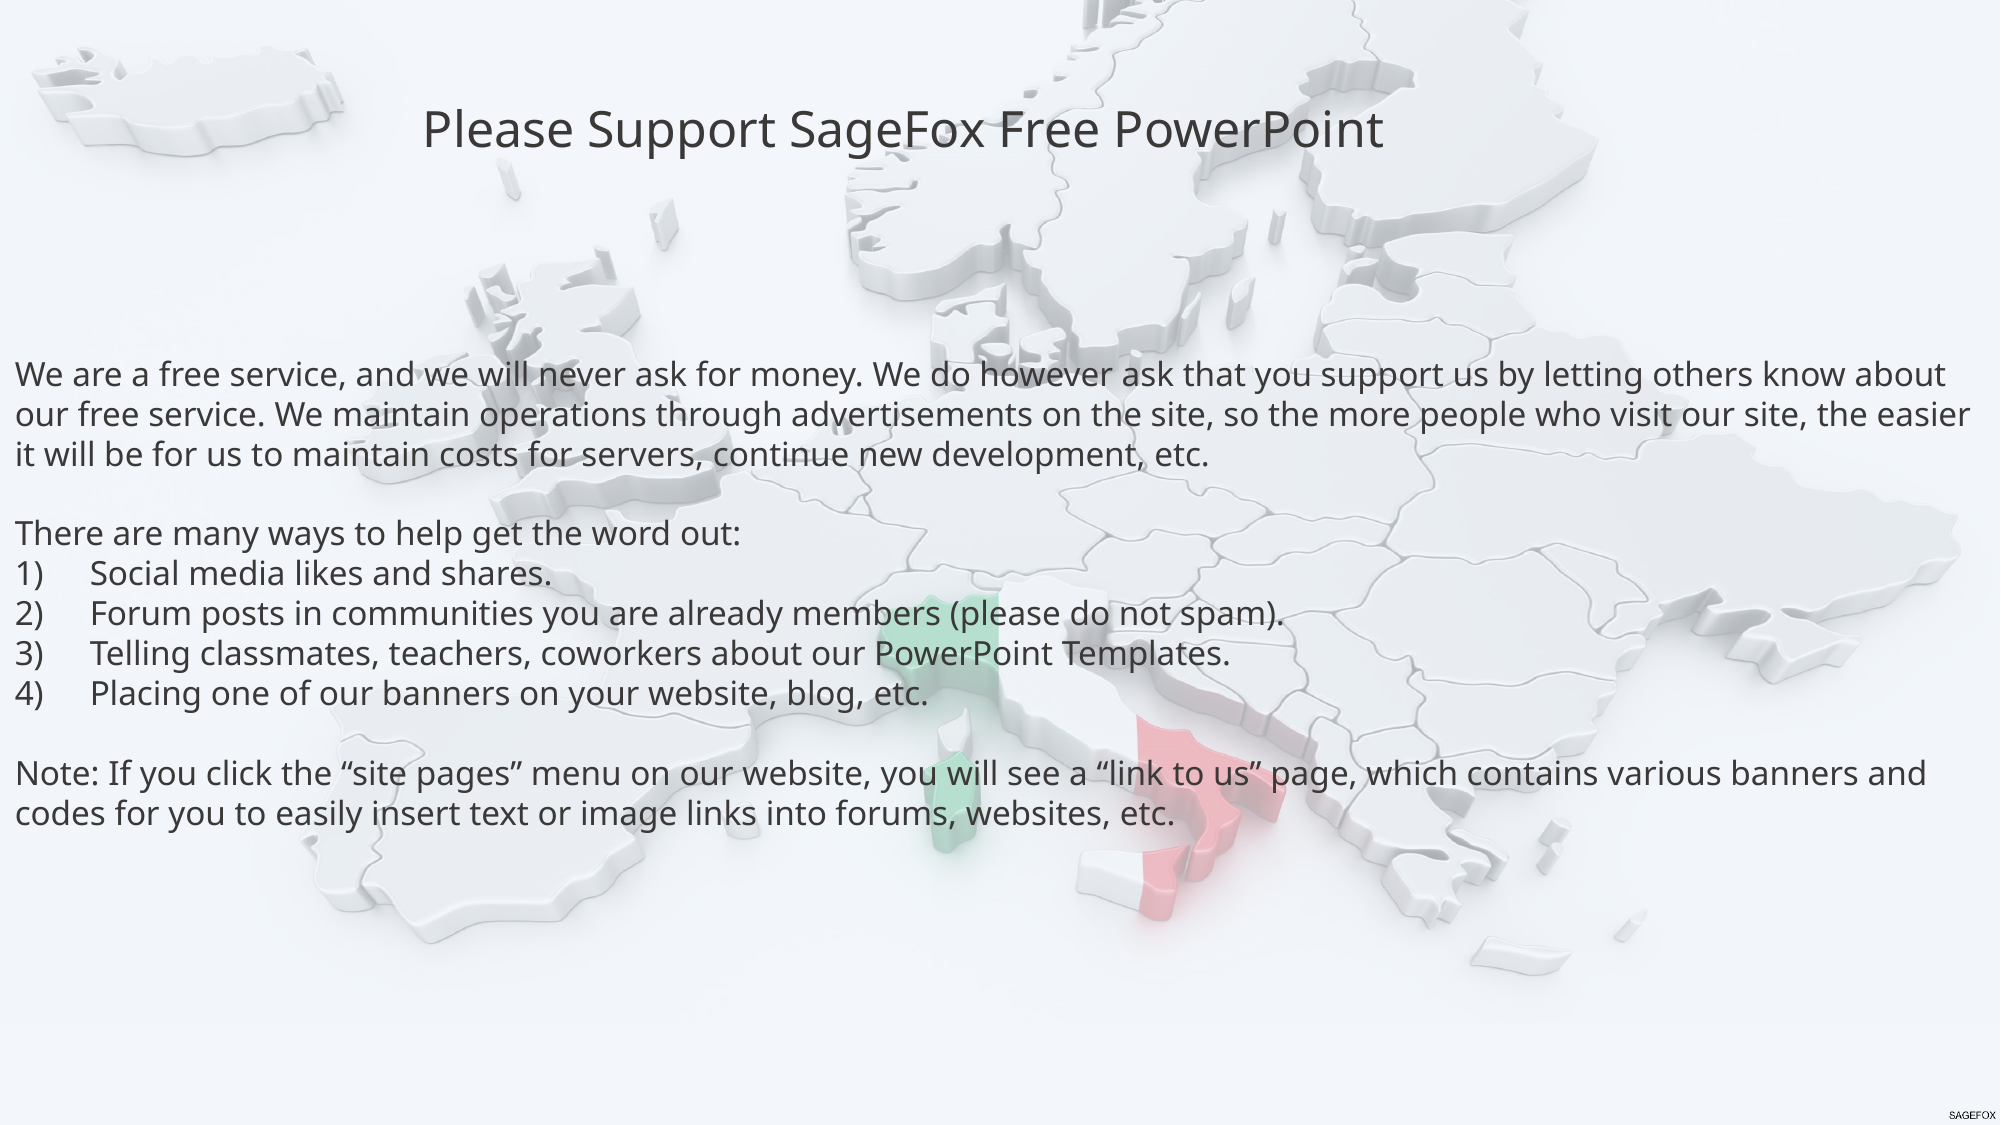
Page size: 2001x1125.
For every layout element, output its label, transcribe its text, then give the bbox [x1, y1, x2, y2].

text_box We are a free service, and we will never ask for money. We do however ask that you support us by letting others know about our free service. We maintain operations through advertisements on the site, so the more people who visit our site, the easier it will be for us to maintain costs for servers, continue new development, etc. There are many ways to help get the word out: Social media likes and shares. Forum posts in communities you are already members (please do not spam). Telling classmates, teachers, coworkers about our PowerPoint Templates. Placing one of our banners on your website, blog, etc. Note: If you click the “site pages” menu on our website, you will see a “link to us” page, which contains various banners and codes for you to easily insert text or image links into forums, websites, etc. [0, 0, 2000, 1125]
title Please Support SageFox Free PowerPoint [363, 72, 1444, 190]
